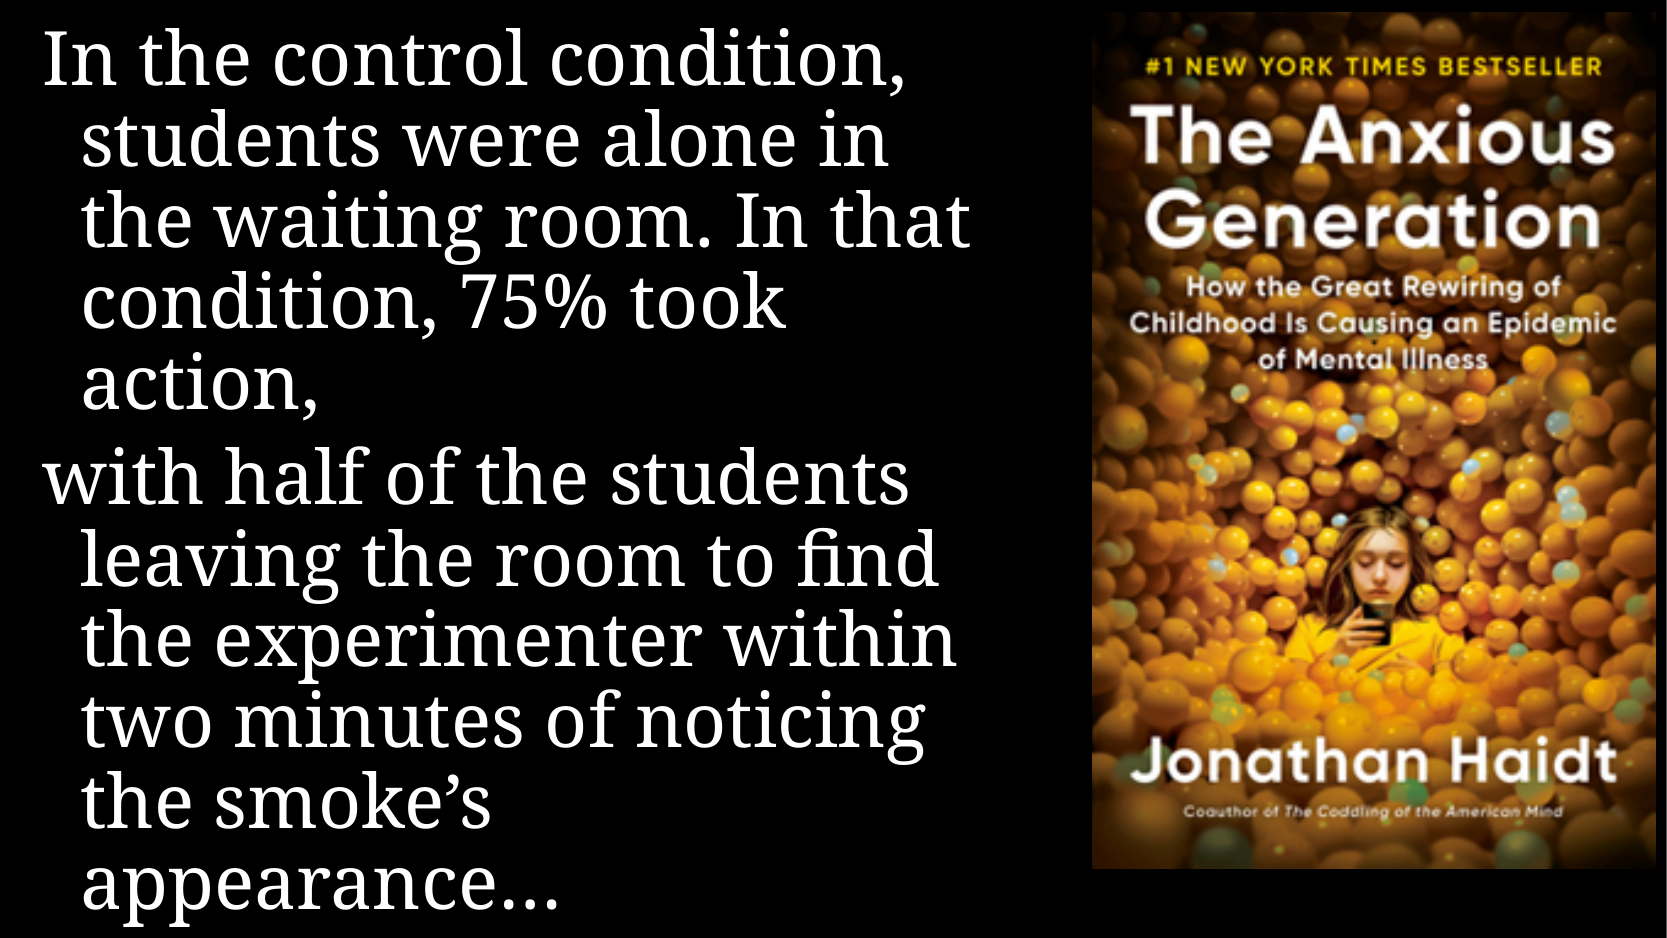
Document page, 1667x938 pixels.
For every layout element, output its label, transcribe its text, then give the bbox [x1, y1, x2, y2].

list In the control condition, students were alone in the waiting room. In that condition, 75% took action, with half of the students leaving the room to find the experimenter within two minutes of noticing the smoke’s appearance… [27, 12, 996, 919]
picture [1092, 12, 1656, 869]
